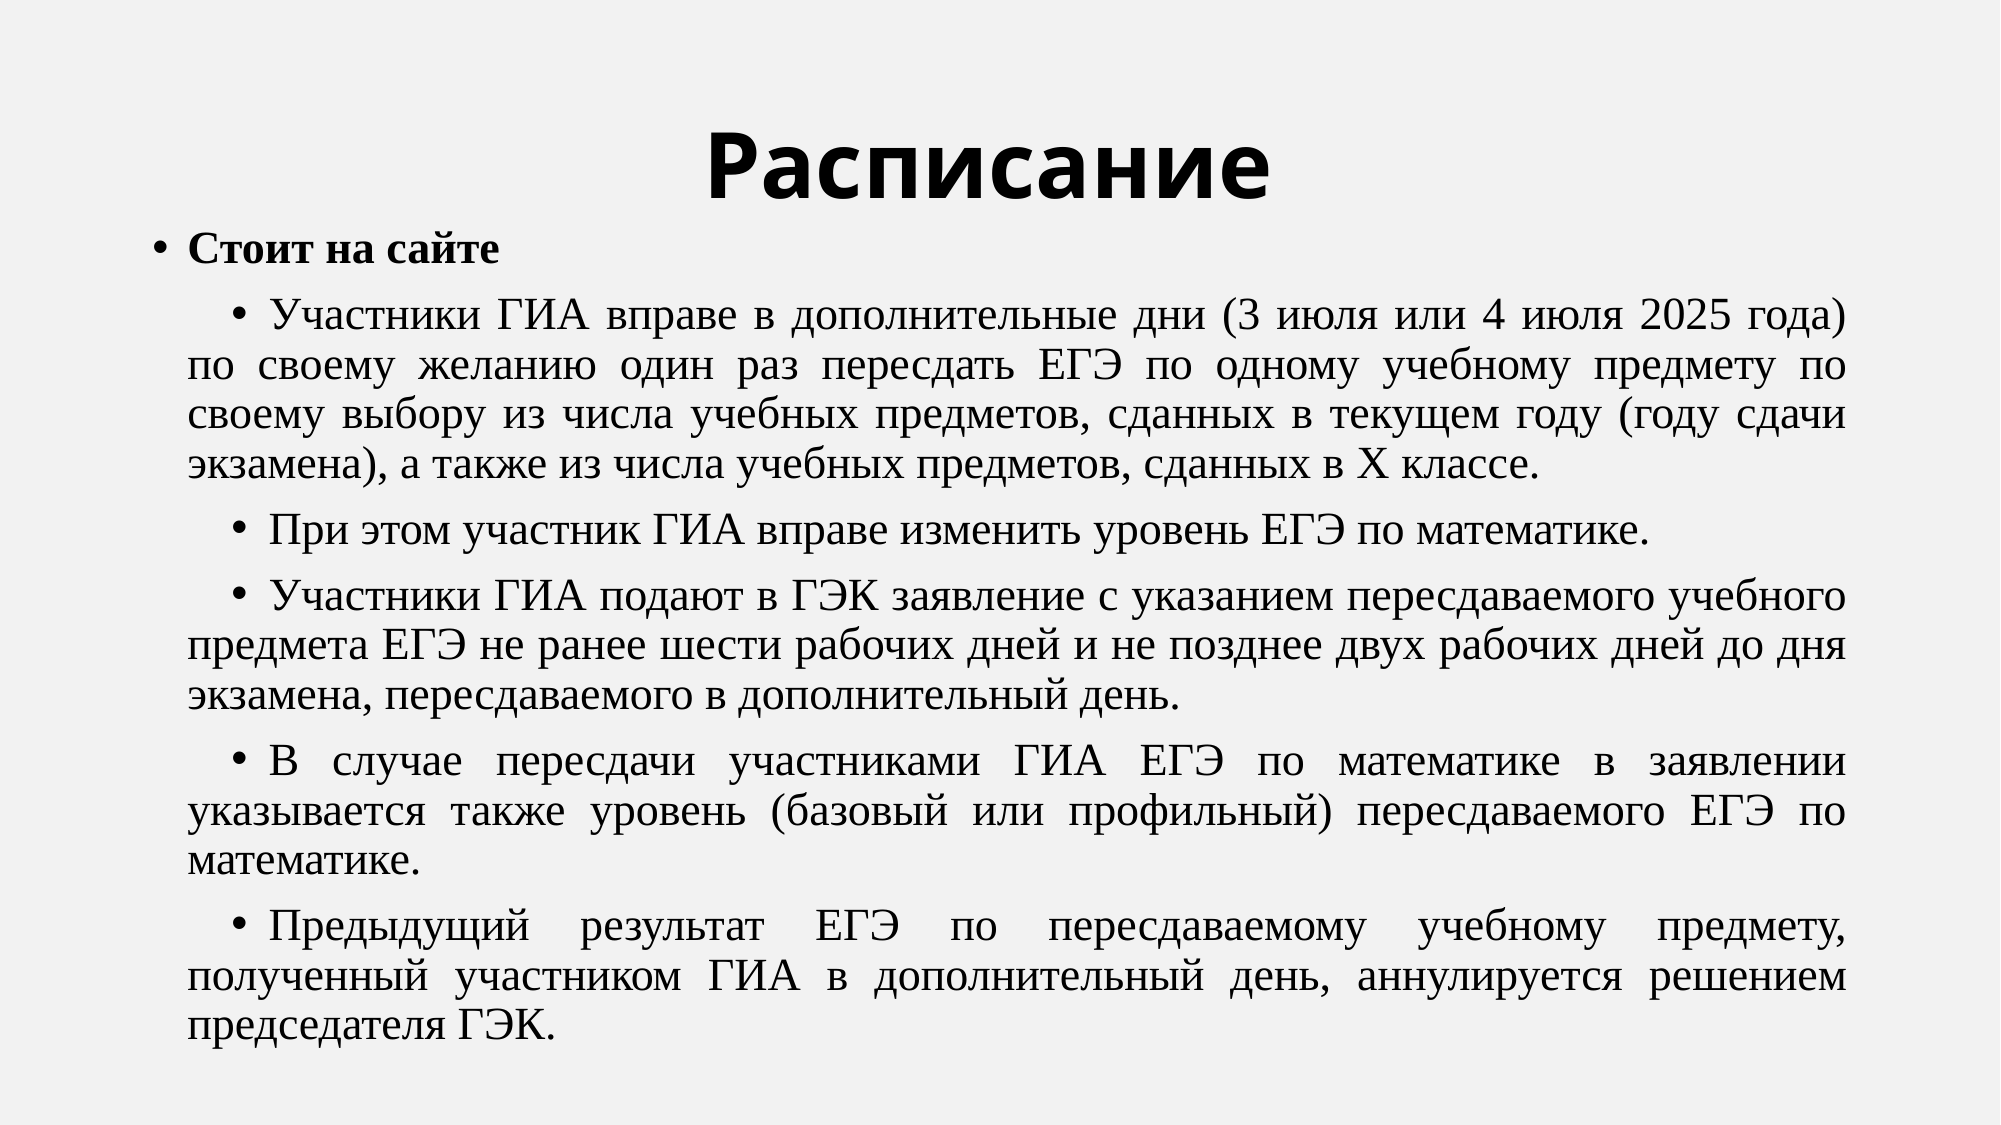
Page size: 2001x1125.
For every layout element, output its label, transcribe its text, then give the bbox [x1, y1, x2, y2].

list Стоит на сайте Участники ГИА вправе в дополнительные дни (3 июля или 4 июля 2025 года) по своему желанию один раз пересдать ЕГЭ по одному учебному предмету по своему выбору из числа учебных предметов, сданных в текущем году (году сдачи экзамена), а также из числа учебных предметов, сданных в X классе. При этом участник ГИА вправе изменить уровень ЕГЭ по математике. Участники ГИА подают в ГЭК заявление с указанием пересдаваемого учебного предмета ЕГЭ не ранее шести рабочих дней и не позднее двух рабочих дней до дня экзамена, пересдаваемого в дополнительный день. В случае пересдачи участниками ГИА ЕГЭ по математике в заявлении указывается также уровень (базовый или профильный) пересдаваемого ЕГЭ по математике. Предыдущий результат ЕГЭ по пересдаваемому учебному предмету, полученный участником ГИА в дополнительный день, аннулируется решением председателя ГЭК. [137, 216, 1863, 1066]
title Расписание [137, 59, 1863, 216]
